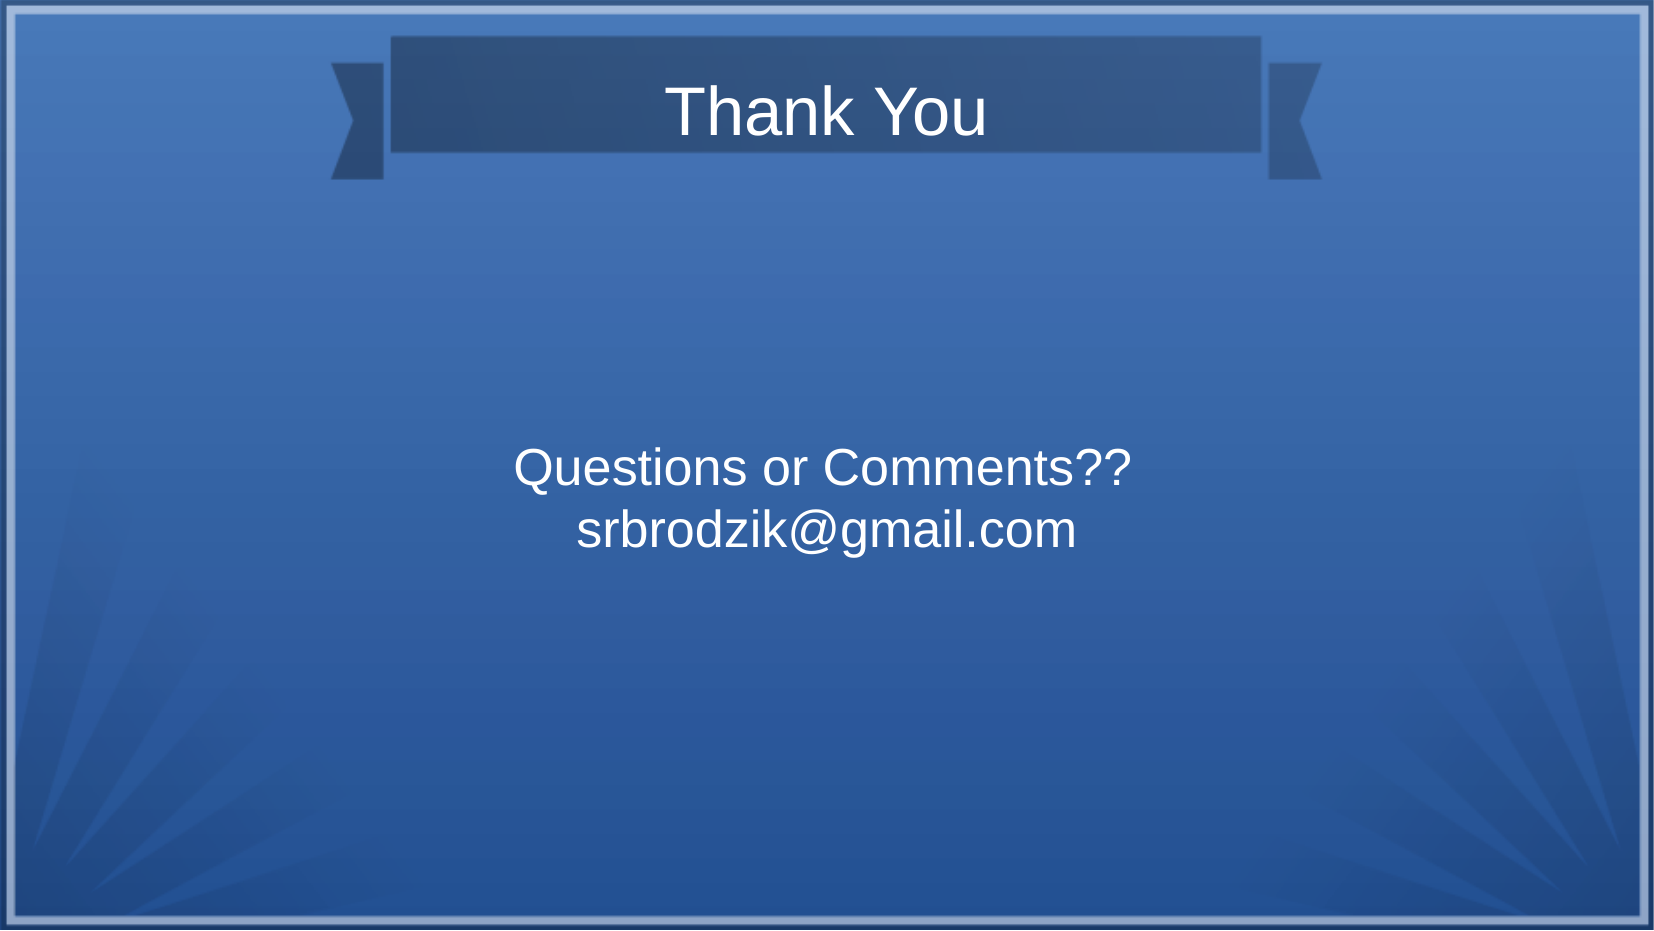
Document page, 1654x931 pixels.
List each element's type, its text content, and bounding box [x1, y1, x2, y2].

picture [0, 0, 1654, 930]
text_box Questions or Comments?? srbrodzik@gmail.com [498, 418, 1156, 574]
text_box Thank You [580, 51, 1073, 165]
